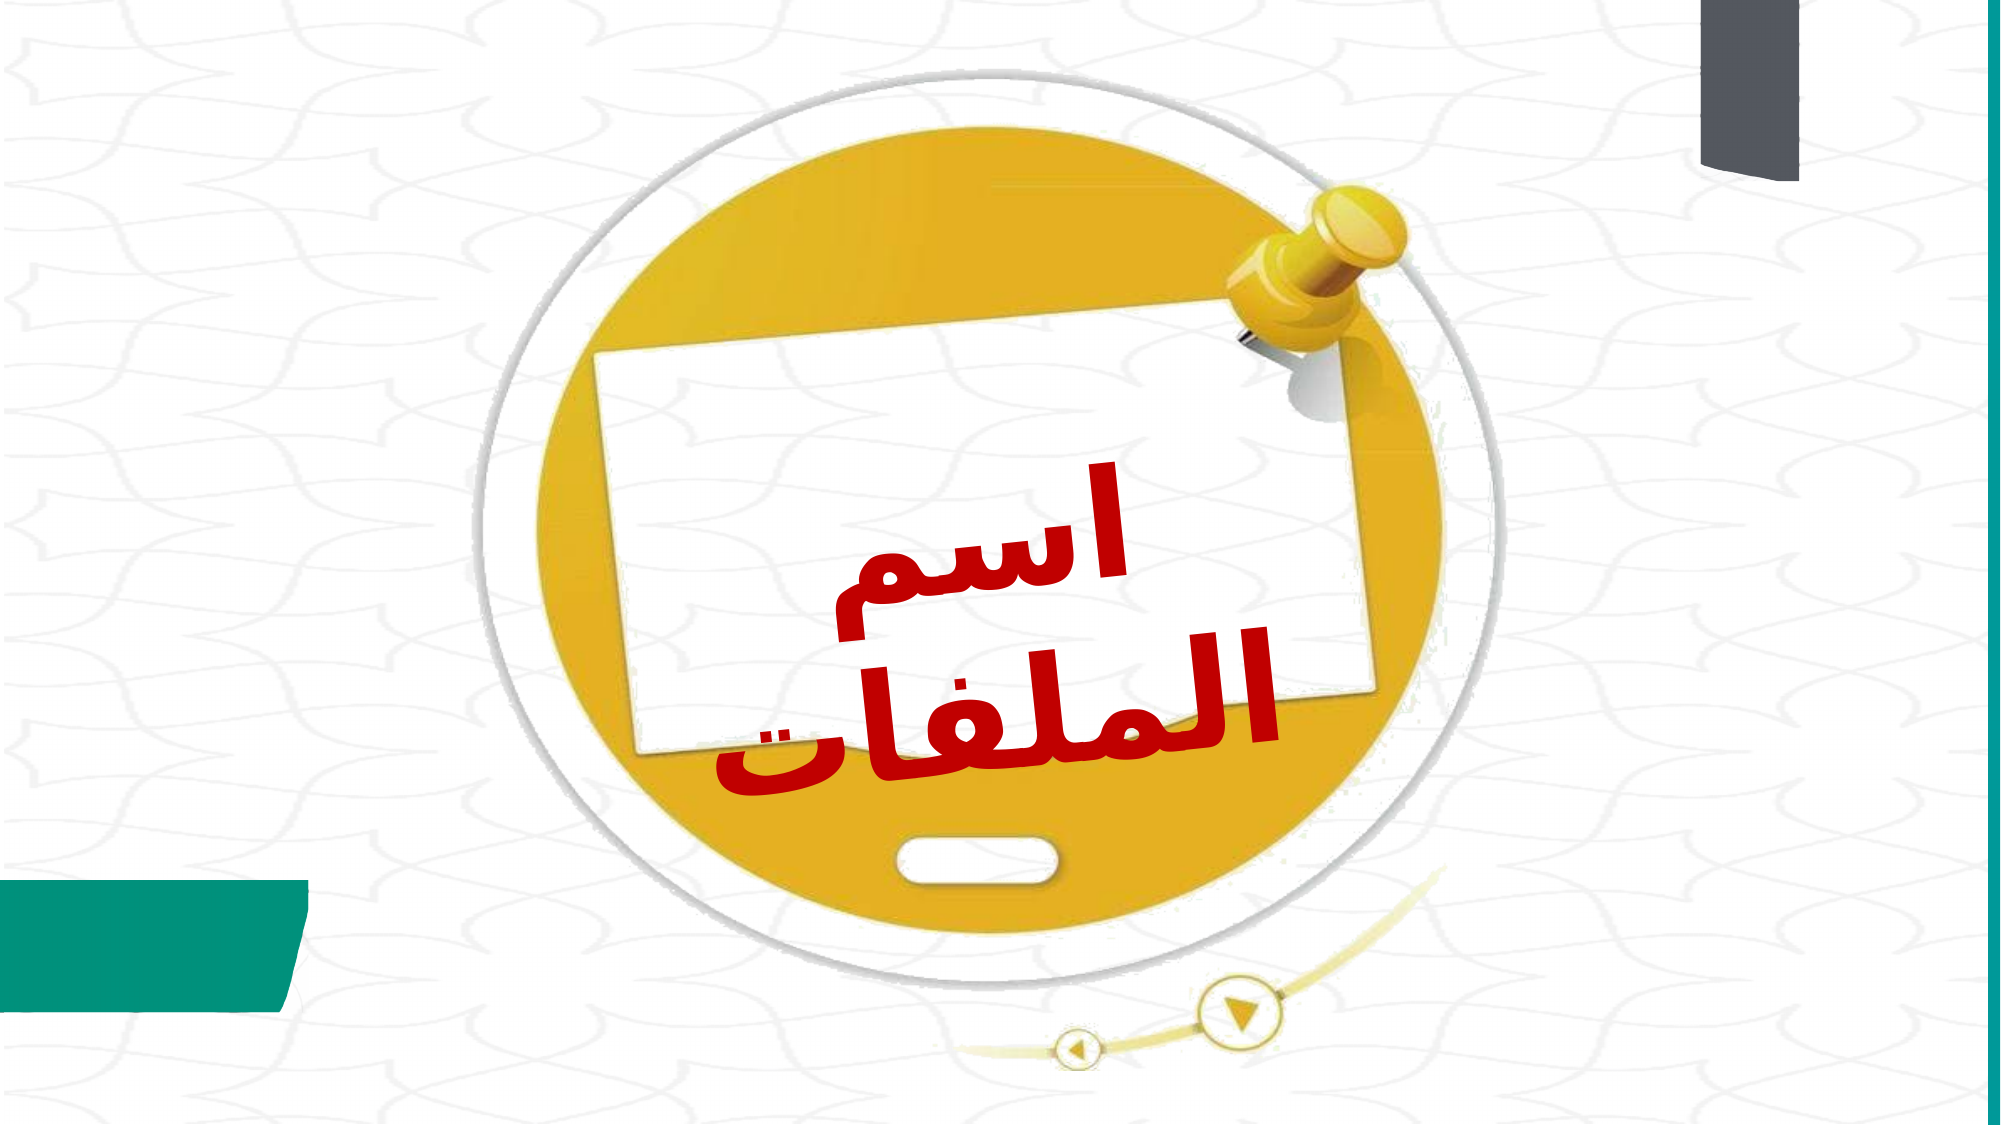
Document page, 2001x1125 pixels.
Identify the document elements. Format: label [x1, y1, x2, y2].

picture [0, 0, 2001, 1125]
text_box [455, 54, 1545, 1071]
